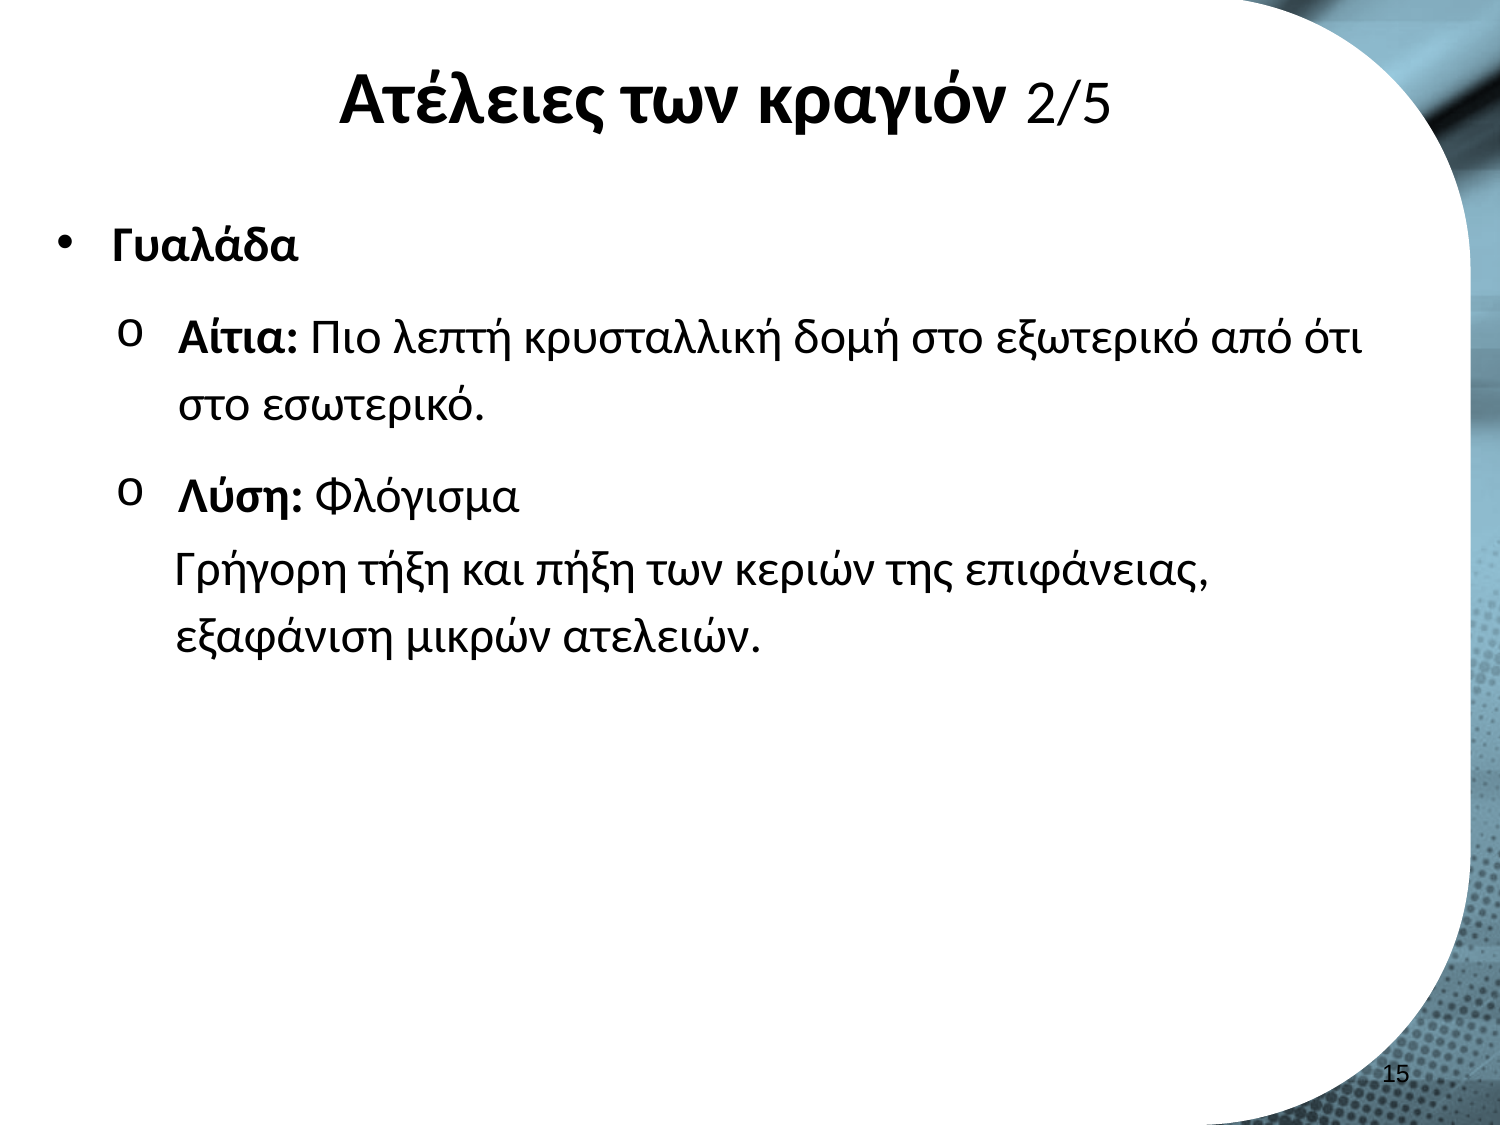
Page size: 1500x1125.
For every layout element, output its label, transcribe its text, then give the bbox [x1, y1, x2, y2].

title Ατέλειες των κραγιόν 2/5 [41, 19, 1412, 169]
list Γυαλάδα Αίτια: Πιο λεπτή κρυσταλλική δομή στο εξωτερικό από ότι στο εσωτερικό. Λύση: Φλόγισμα Γρήγορη τήξη και πήξη των κεριών της επιφάνειας, εξαφάνιση μικρών ατελειών. [41, 196, 1412, 1024]
slide_number 14 [1074, 1042, 1425, 1103]
